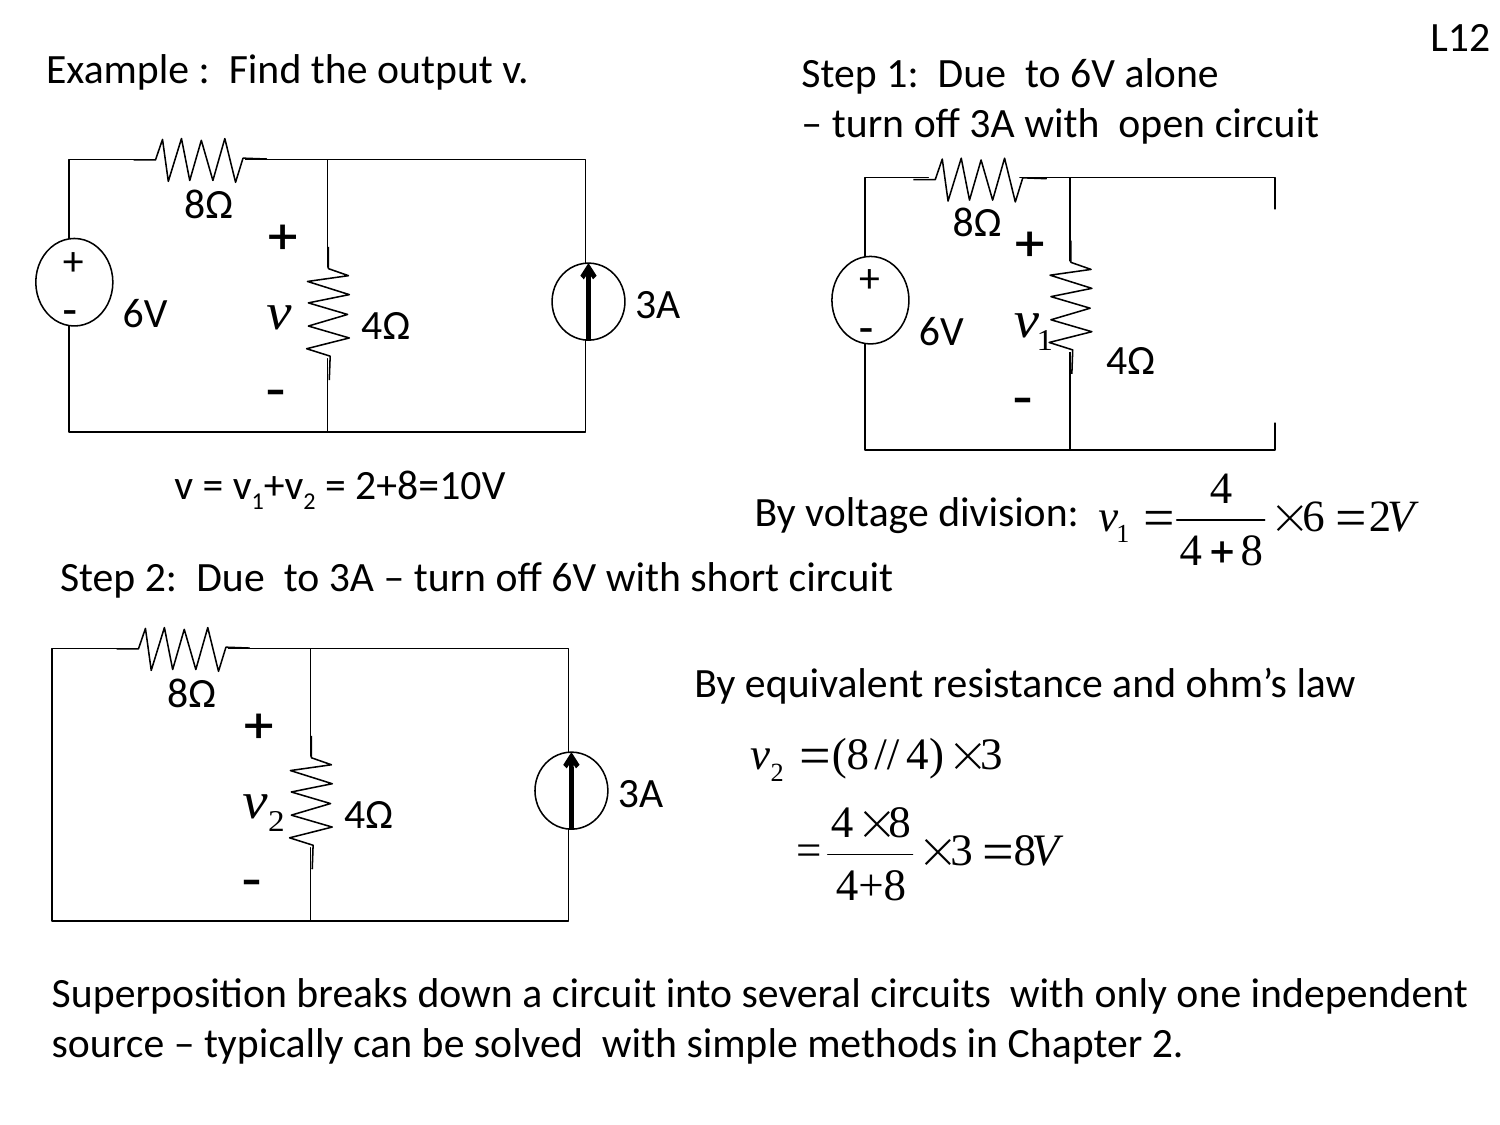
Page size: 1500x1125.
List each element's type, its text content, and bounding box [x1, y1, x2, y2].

text_box v = v1+v2 = 2+8=10V [151, 450, 521, 522]
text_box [35, 138, 700, 433]
text_box Step 1: Due to 6V alone – turn off 3A with open circuit [786, 38, 1461, 154]
text_box By voltage division: [739, 477, 1086, 542]
text_box By equivalent resistance and ohm’s law [688, 648, 1371, 714]
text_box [831, 155, 1353, 451]
text_box L12 [1415, 1, 1500, 67]
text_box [743, 724, 1074, 913]
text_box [1091, 459, 1428, 576]
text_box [51, 627, 682, 922]
text_box Step 2: Due to 3A – turn off 6V with short circuit [45, 542, 909, 608]
text_box Superposition breaks down a circuit into several circuits with only one independent source – typically can be solved with simple methods in Chapter 2. [27, 958, 1494, 1074]
text_box Example : Find the output v. [31, 34, 544, 100]
